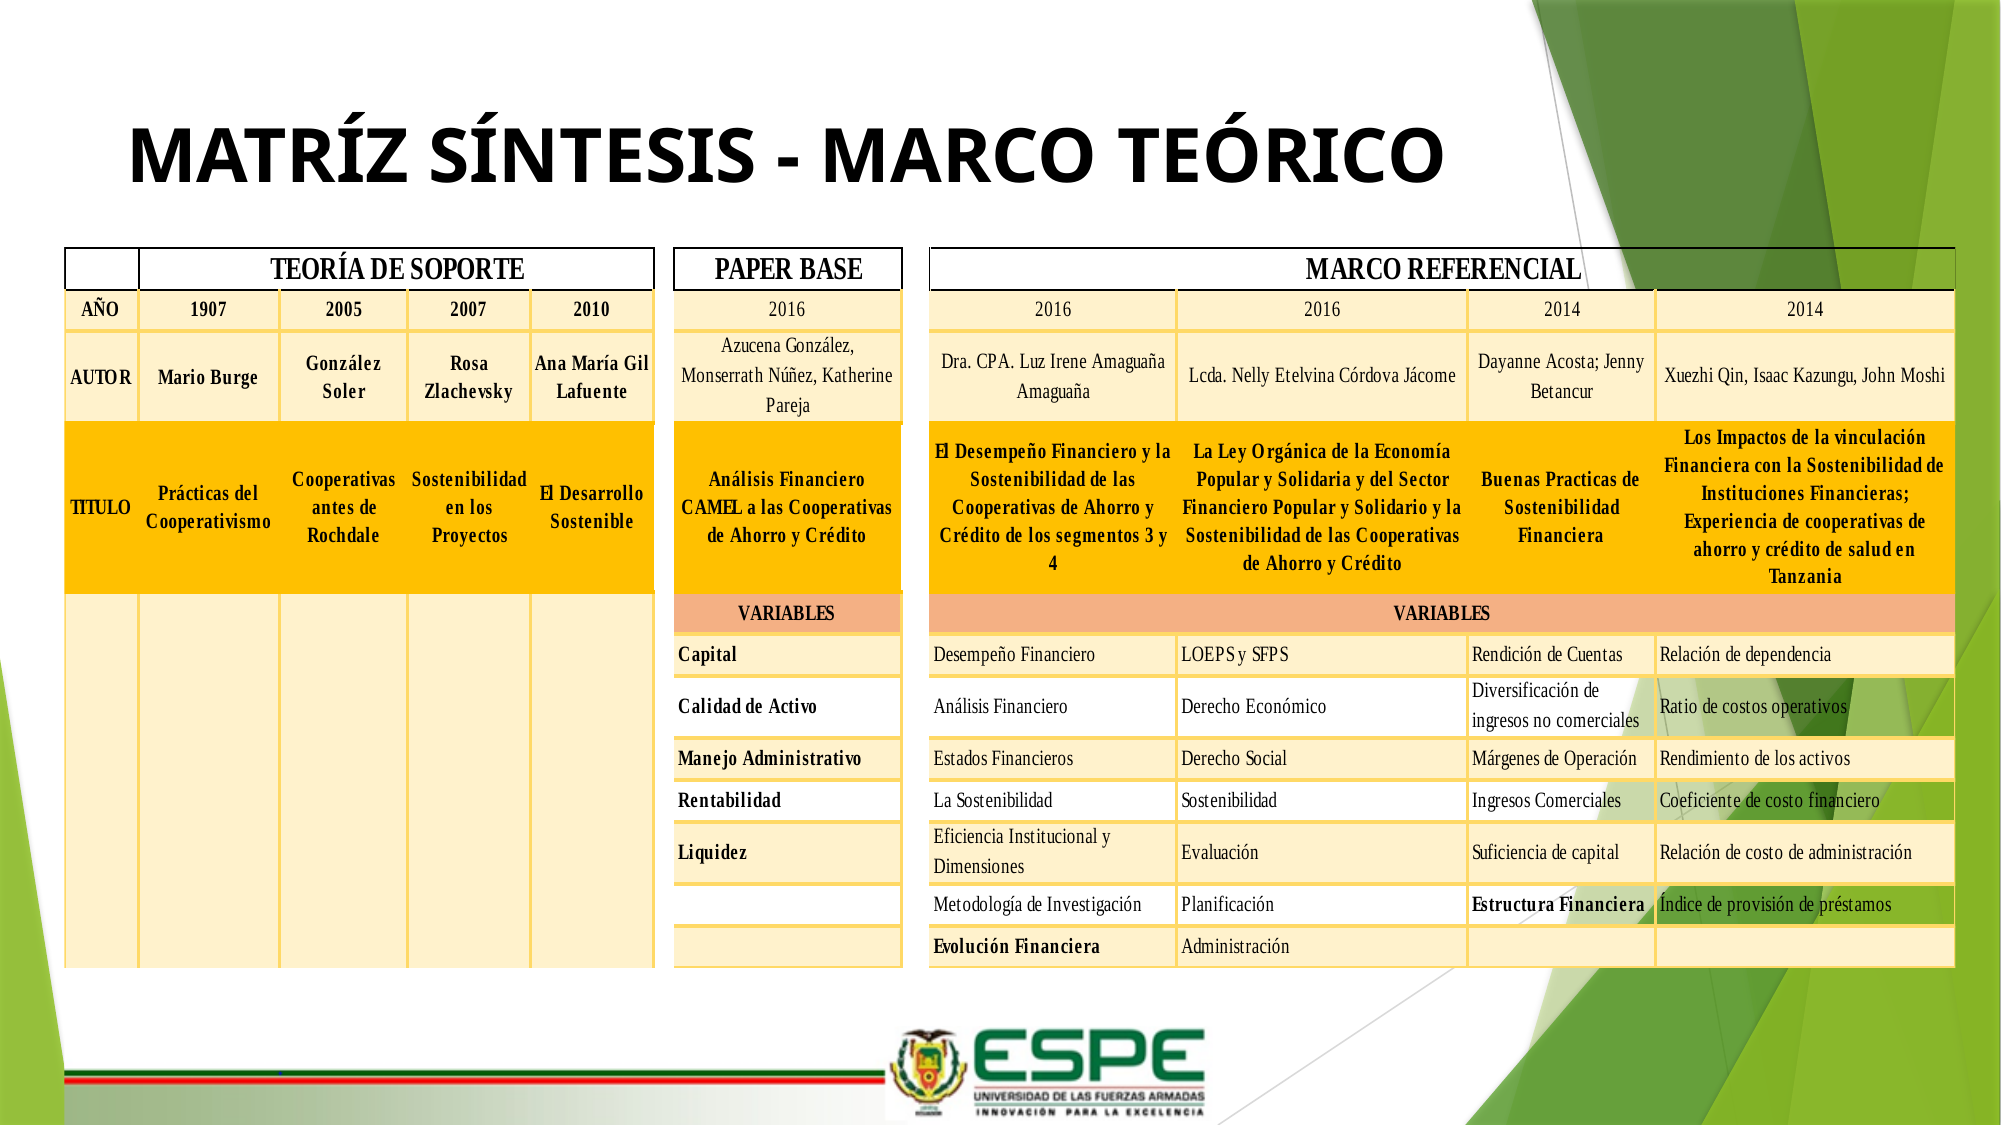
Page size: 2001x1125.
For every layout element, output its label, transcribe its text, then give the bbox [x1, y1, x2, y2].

picture [63, 1025, 1214, 1125]
title MATRÍZ SÍNTESIS - MARCO TEÓRICO [111, 99, 1522, 243]
picture [63, 246, 1958, 971]
